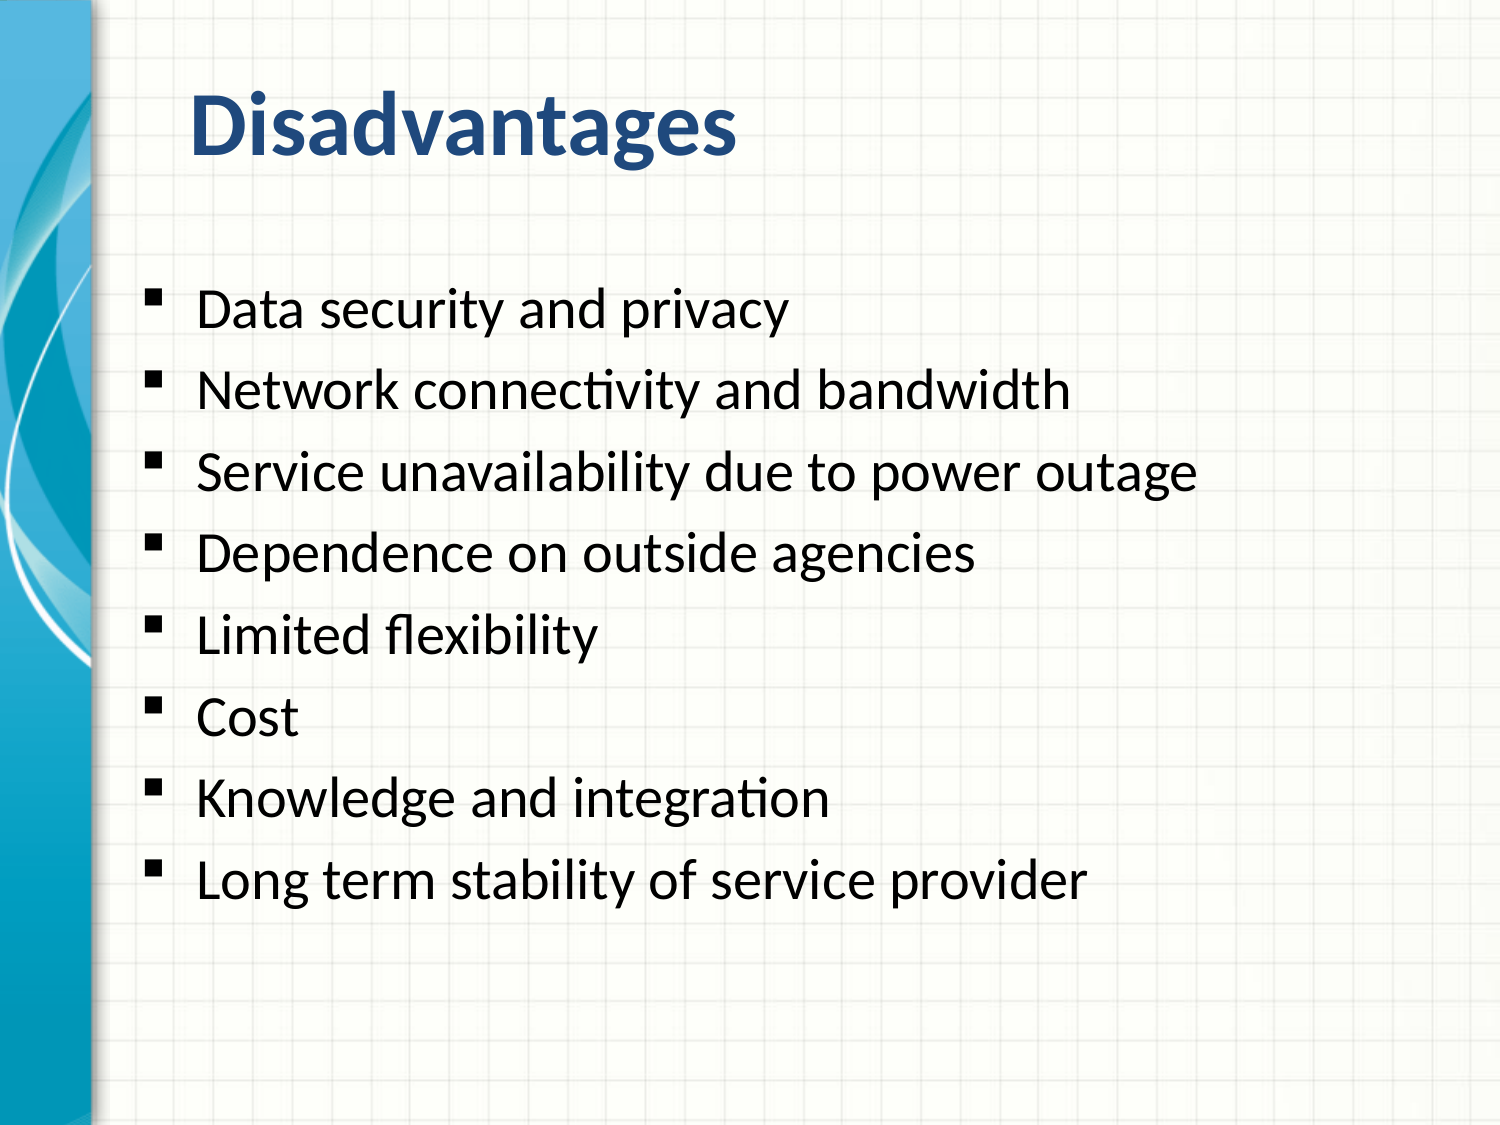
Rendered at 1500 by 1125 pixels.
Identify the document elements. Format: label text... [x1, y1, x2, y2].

text_box Disadvantages [174, 24, 1500, 213]
list Data security and privacy Network connectivity and bandwidth Service unavailability due to power outage Dependence on outside agencies Limited flexibility Cost Knowledge and integration Long term stability of service provider [125, 262, 1450, 1005]
picture [0, 0, 1500, 1125]
